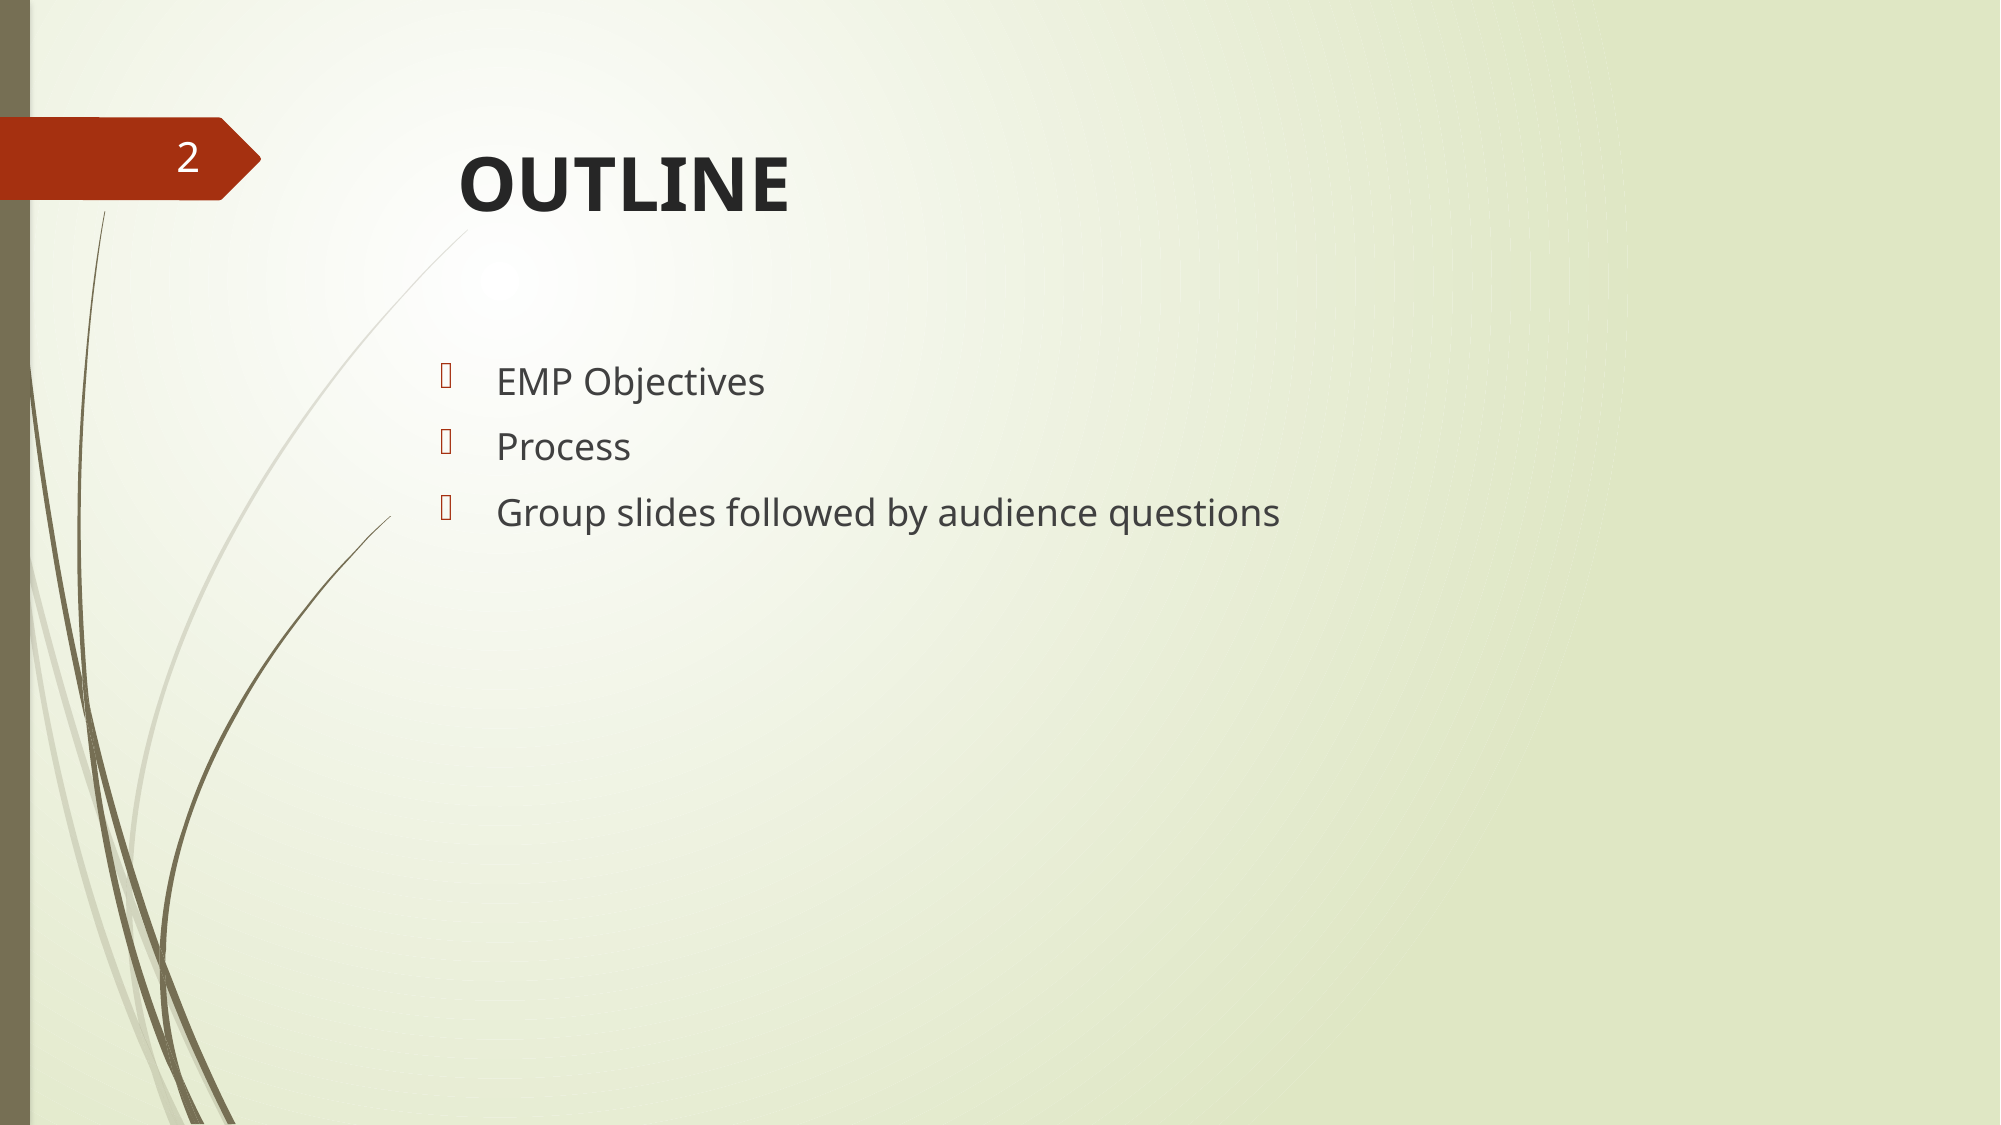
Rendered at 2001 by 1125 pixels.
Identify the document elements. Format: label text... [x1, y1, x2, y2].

list EMP Objectives Process Group slides followed by audience questions [424, 350, 1888, 838]
slide_number 2 [87, 129, 216, 190]
title OUTLINE [442, 129, 1905, 340]
